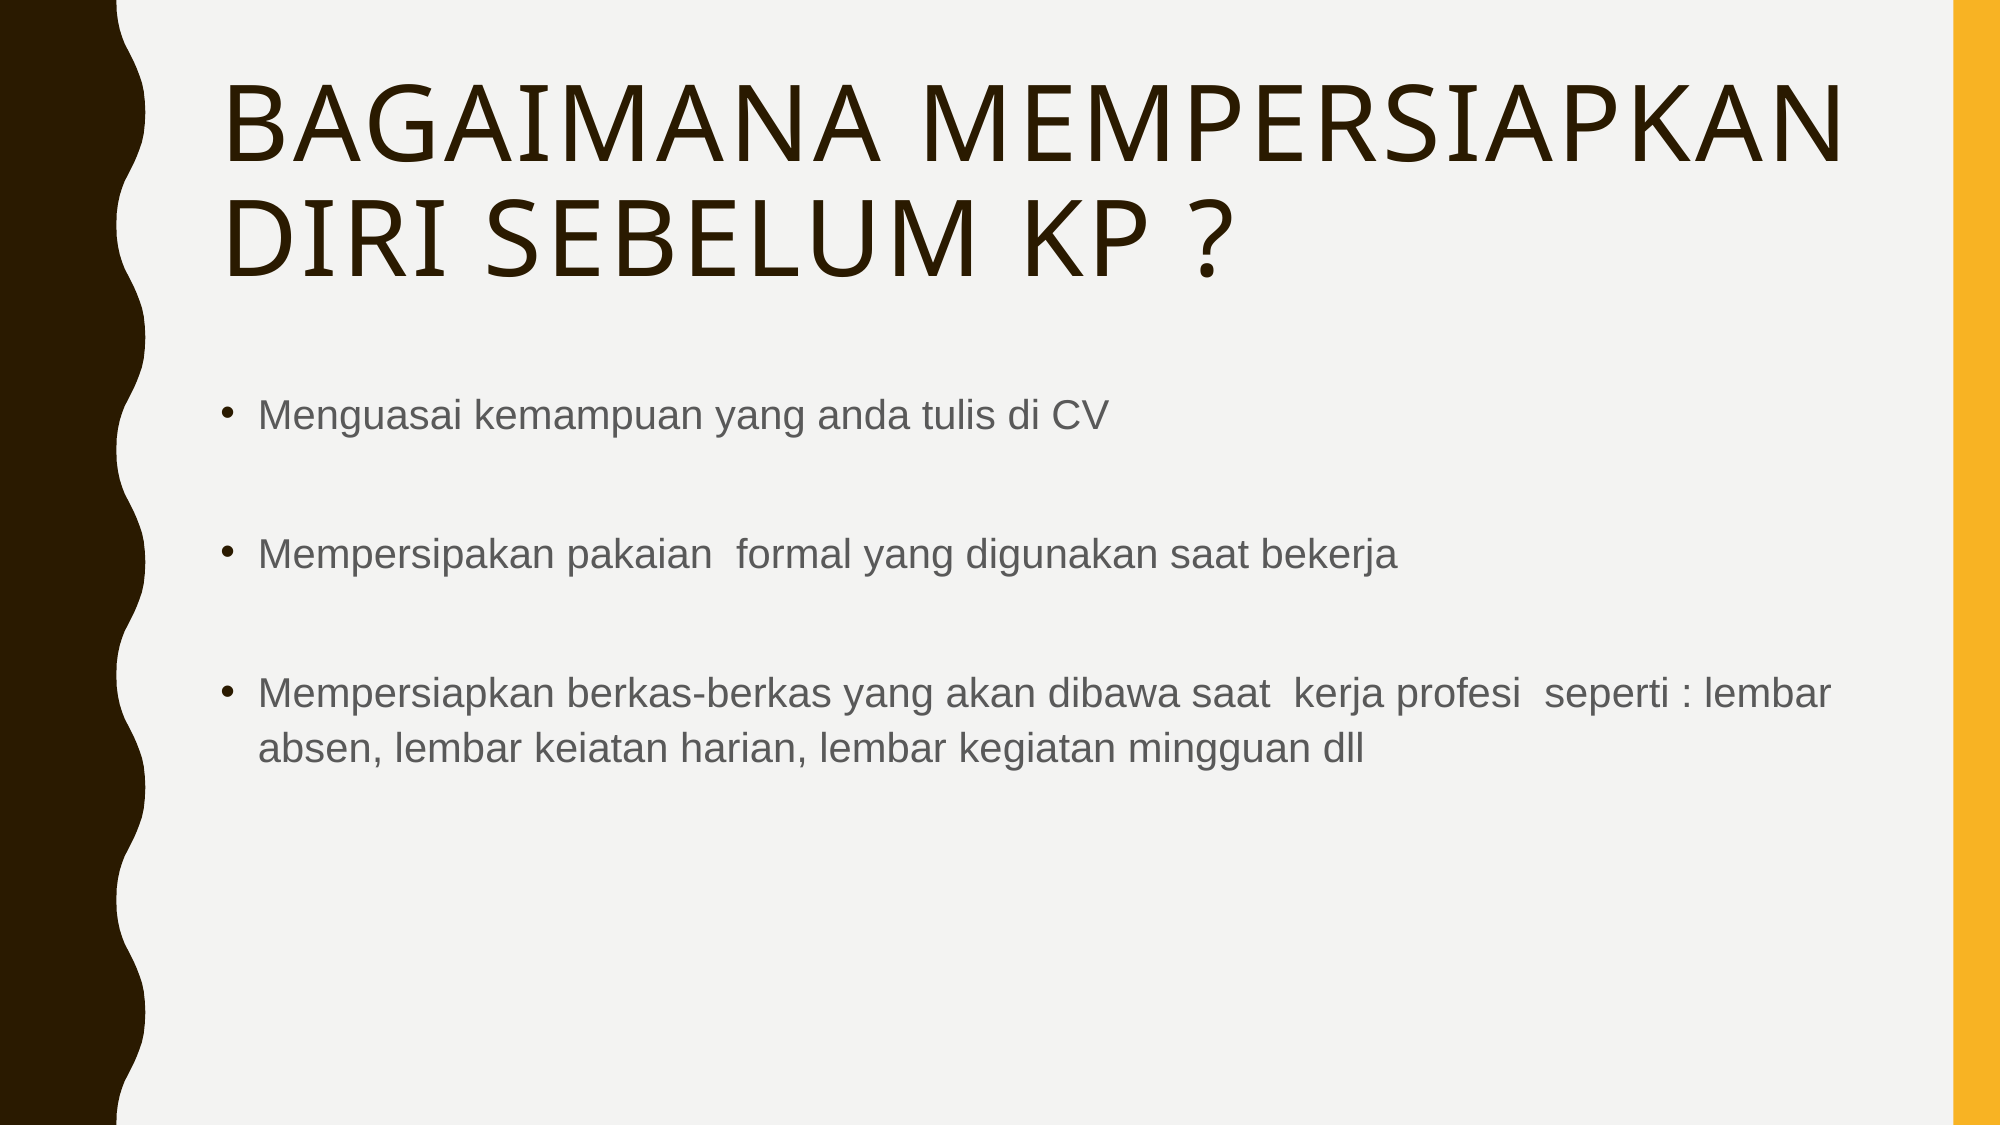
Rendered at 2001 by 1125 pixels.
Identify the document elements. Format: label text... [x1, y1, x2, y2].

list Menguasai kemampuan yang anda tulis di CV Mempersipakan pakaian formal yang digunakan saat bekerja Mempersiapkan berkas-berkas yang akan dibawa saat kerja profesi seperti : lembar absen, lembar keiatan harian, lembar kegiatan mingguan dll [205, 375, 1875, 965]
title Bagaimana mempersiapkan diri sebelum KP ? [205, 62, 1875, 308]
